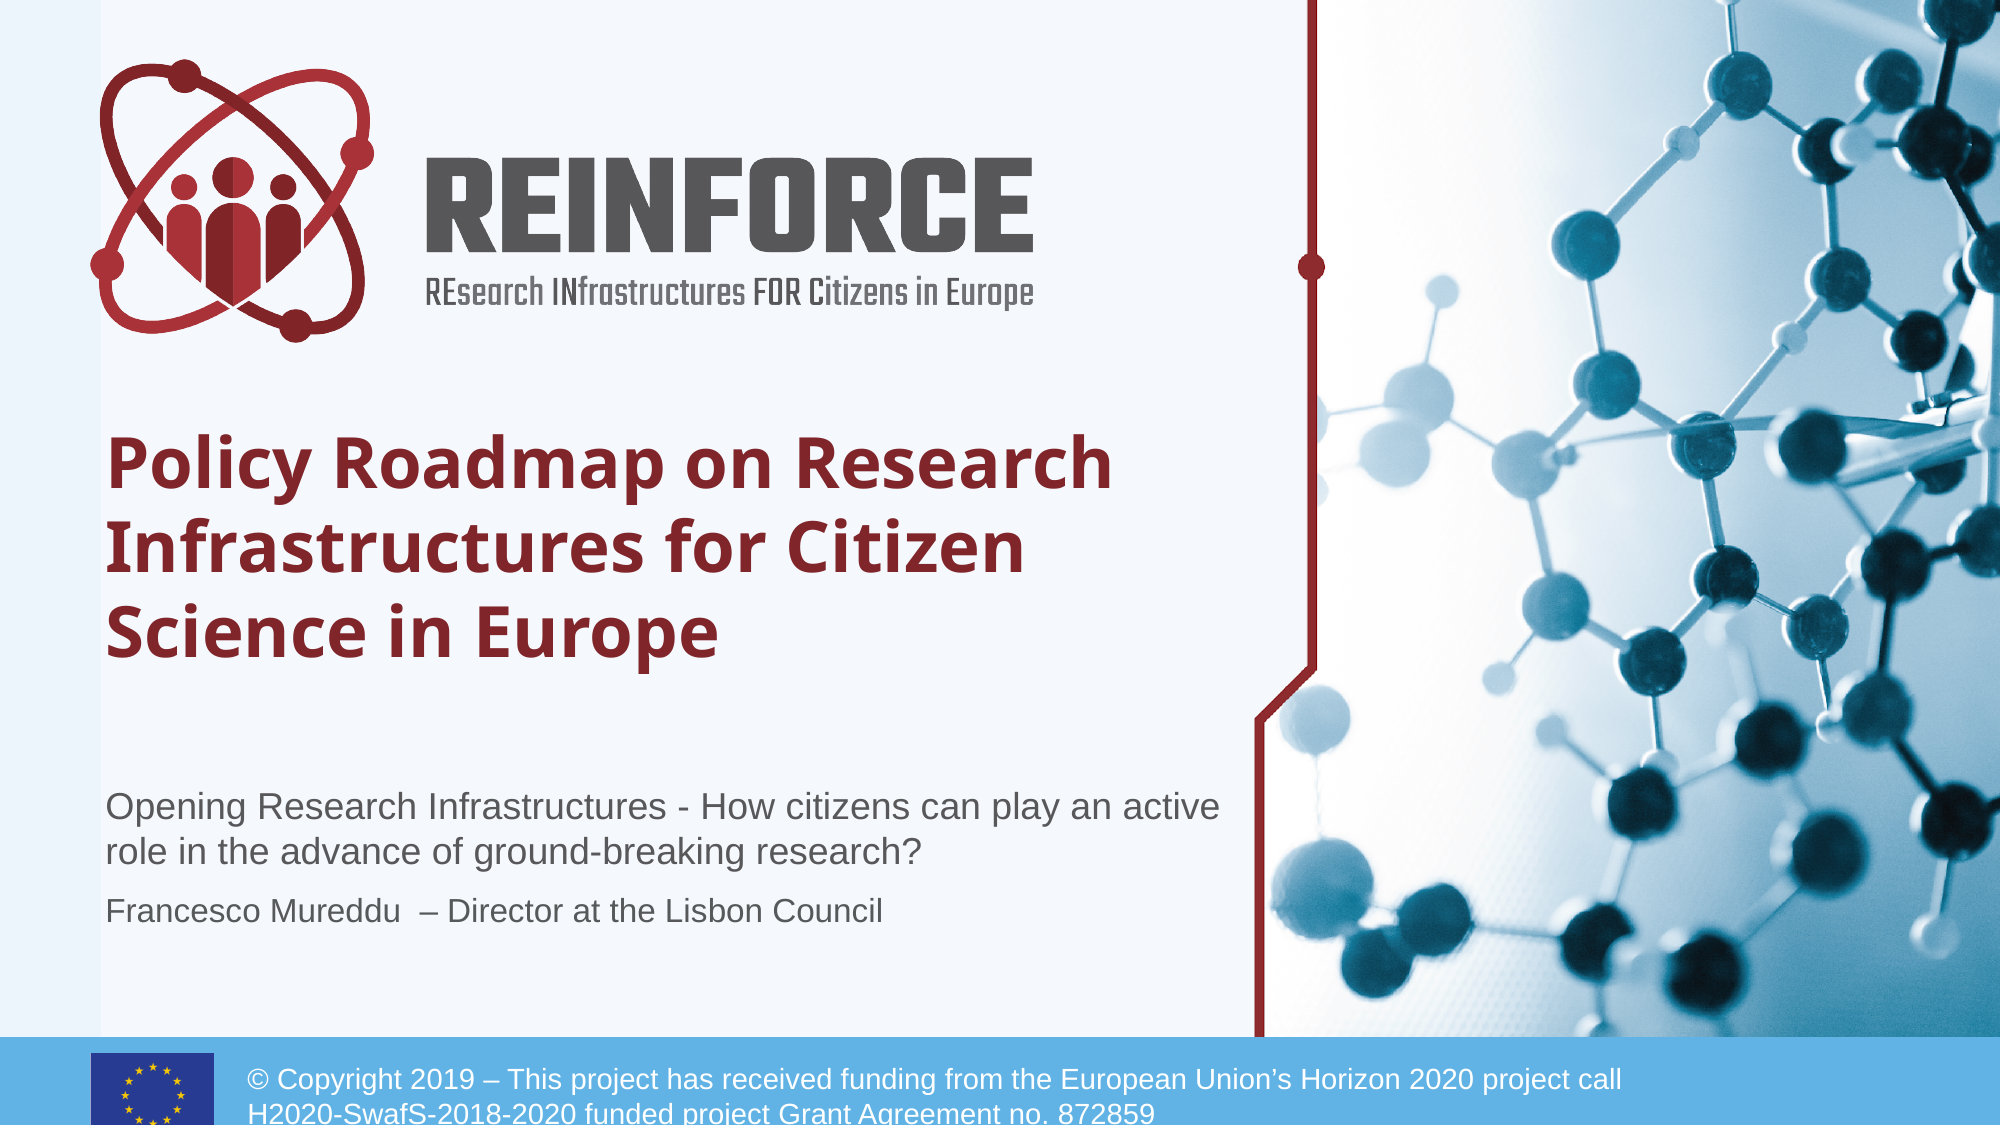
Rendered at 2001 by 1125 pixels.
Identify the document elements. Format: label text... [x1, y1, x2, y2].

title Policy Roadmap on Research Infrastructures for Citizen Science in Europe [90, 444, 1296, 646]
picture [90, 1062, 214, 1125]
subtitle Opening Research Infrastructures - How citizens can play an active role in the advance of ground-breaking research? [90, 774, 1237, 881]
text_box Francesco Mureddu – Director at the Lisbon Council [90, 881, 1237, 1062]
picture [90, 0, 2000, 1037]
